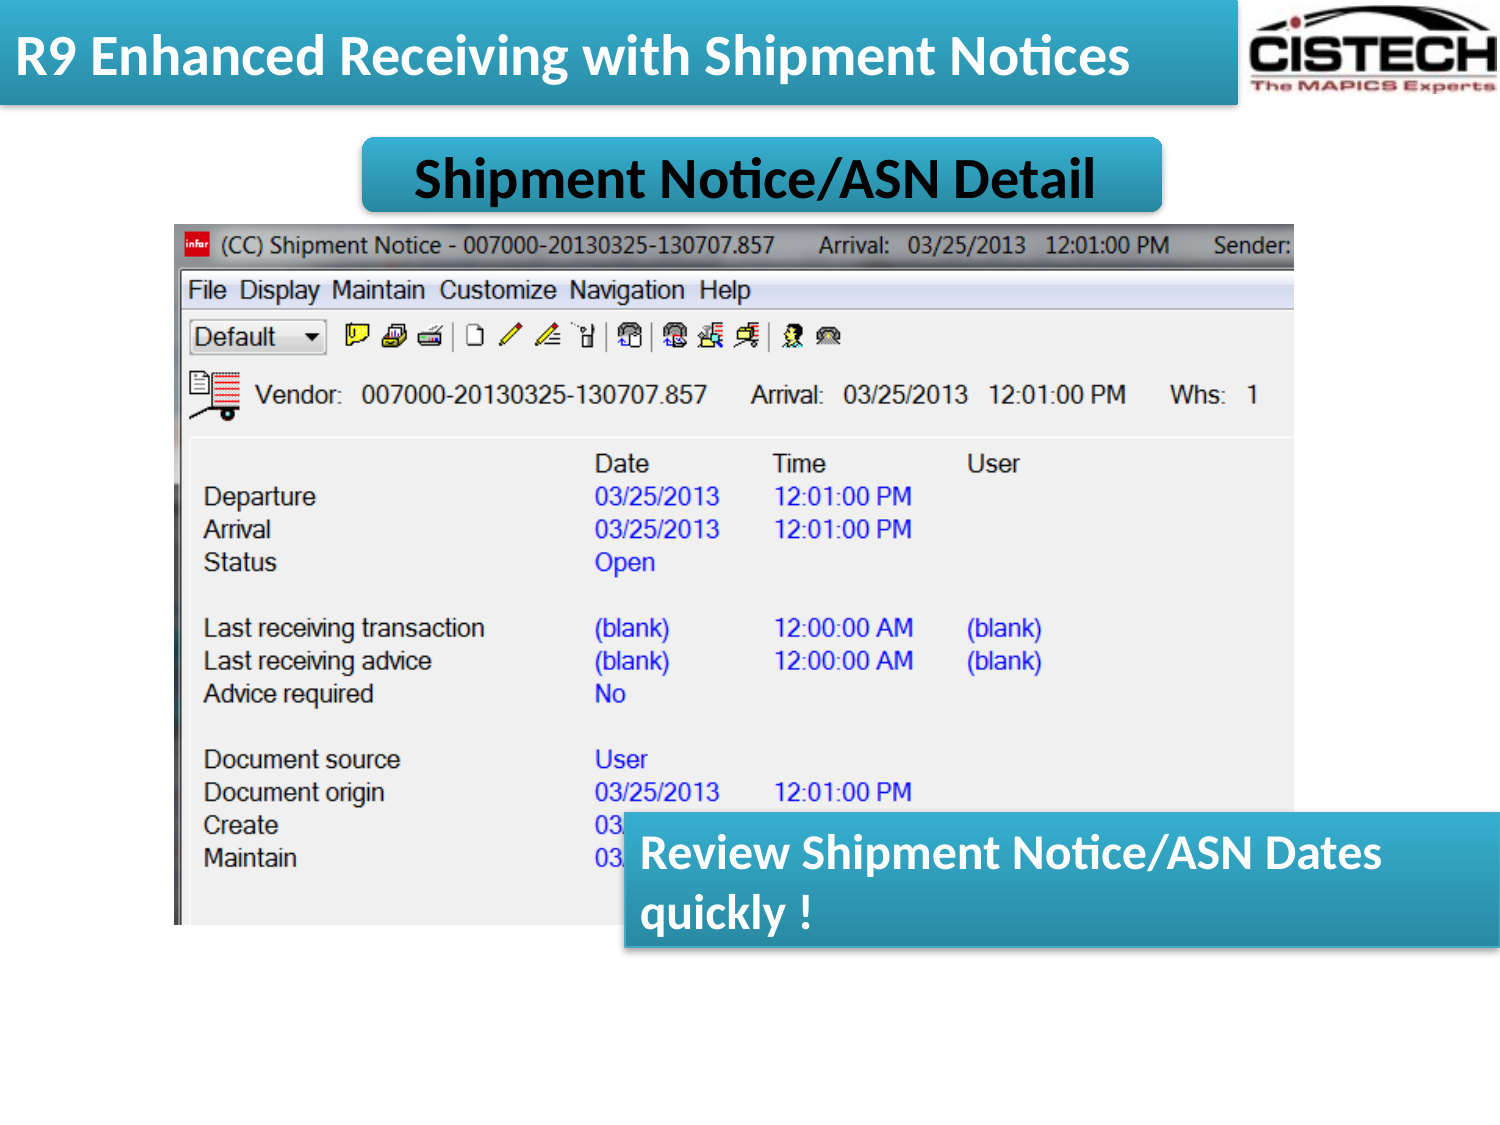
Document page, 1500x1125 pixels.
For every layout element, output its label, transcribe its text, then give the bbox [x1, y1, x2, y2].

title R9 Enhanced Receiving with Shipment Notices [0, 0, 1238, 106]
picture [174, 224, 1294, 926]
text_box Review Shipment Notice/ASN Dates quickly ! [624, 812, 1500, 948]
text_box Shipment Notice/ASN Detail [362, 137, 1163, 213]
picture [1246, 5, 1497, 94]
